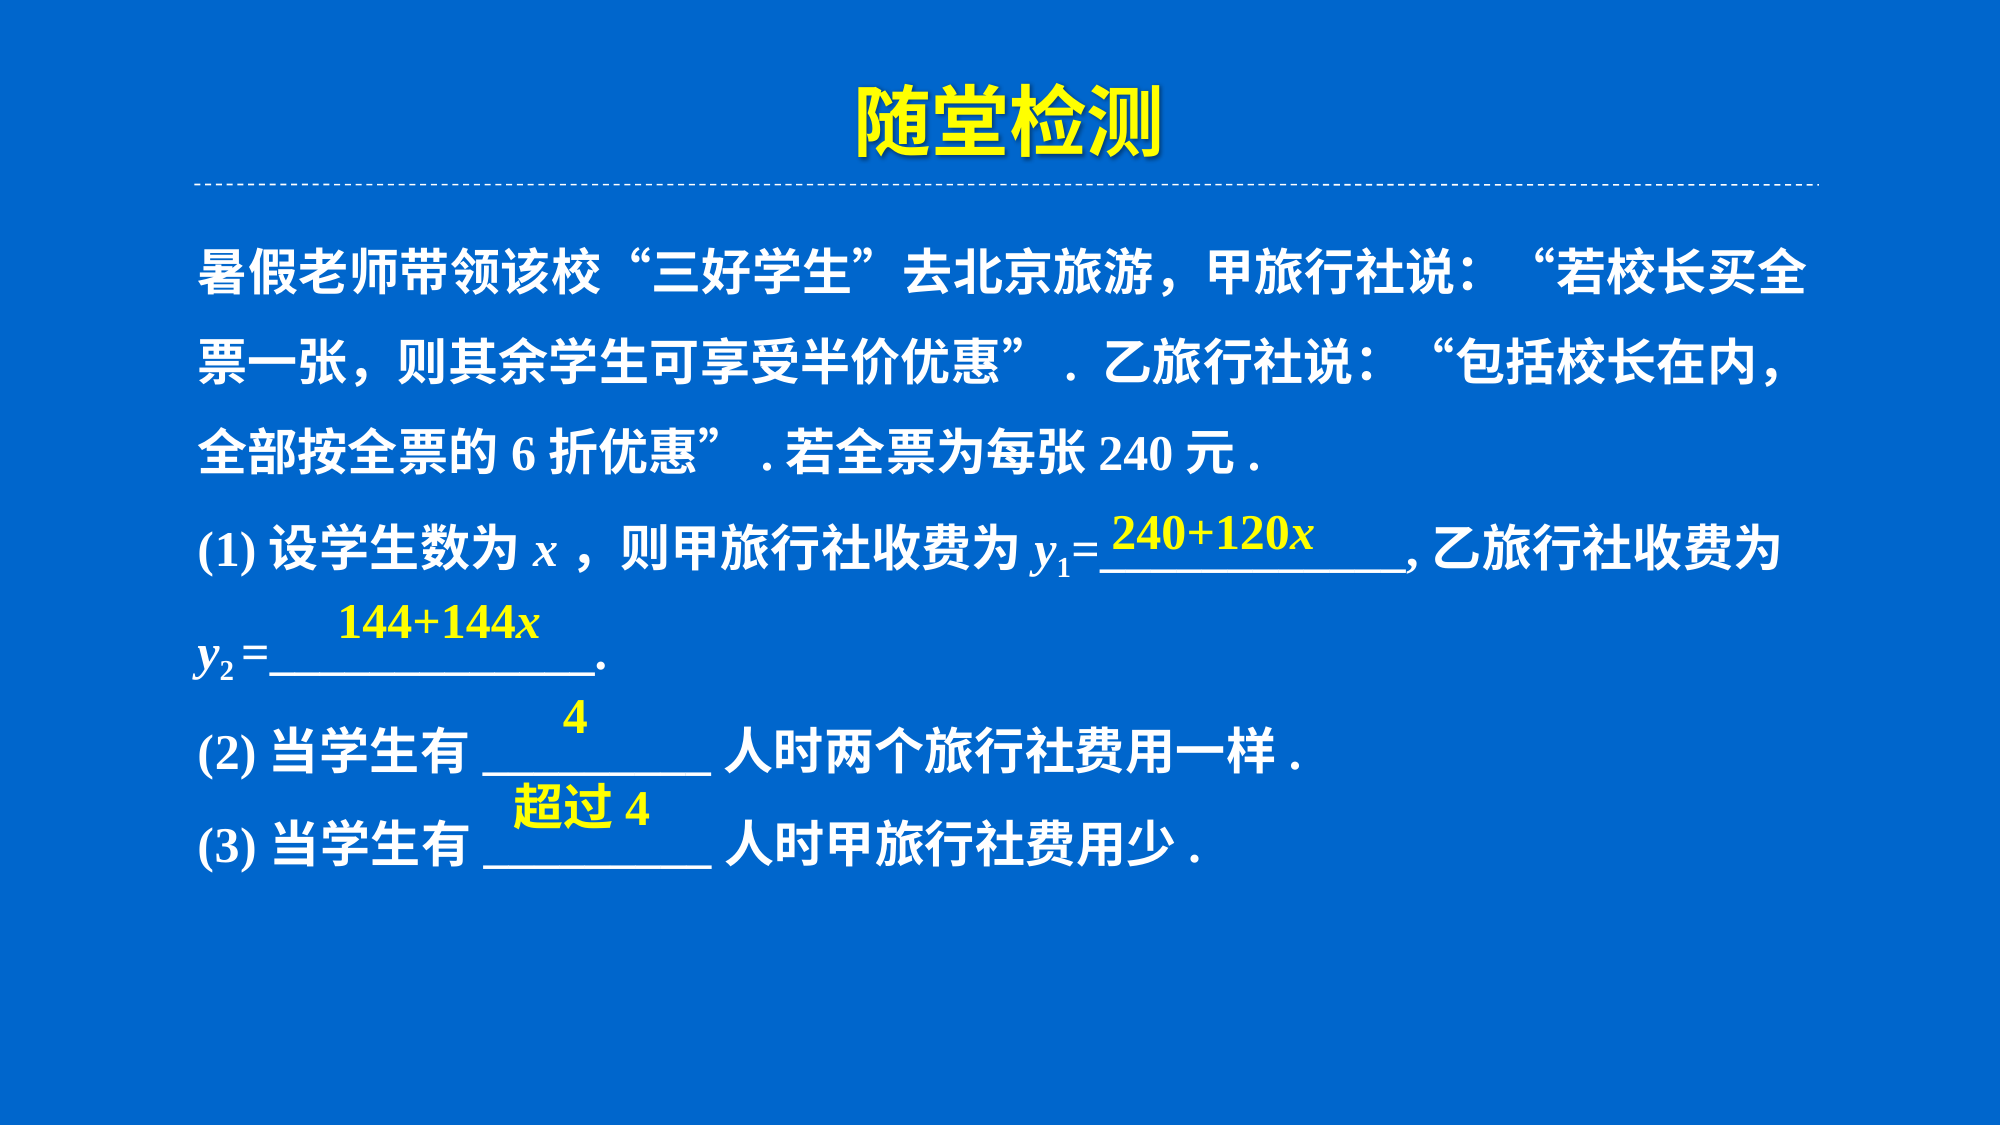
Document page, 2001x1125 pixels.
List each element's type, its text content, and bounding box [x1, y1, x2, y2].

text_box 随堂检测 [838, 65, 1232, 174]
text_box 超过4 [498, 767, 774, 903]
text_box 暑假老师带领该校“三好学生”去北京旅游，甲旅行社说：“若校长买全票一张，则其余学生可享受半价优惠”. 乙旅行社说：“包括校长在内，全部按全票的6折优惠”.若全票为每张240元. (1)设学生数为x，则甲旅行社收费为y1=____________,乙旅行社收费为 y2 =_____________. (2)当学生有_________人时两个旅行社费用一样. (3)当学生有_________人时甲旅行社费用少. [195, 210, 1817, 547]
text_box 240+120x [1096, 491, 1372, 627]
text_box 144+144x [322, 581, 598, 717]
text_box 4 [548, 675, 824, 811]
